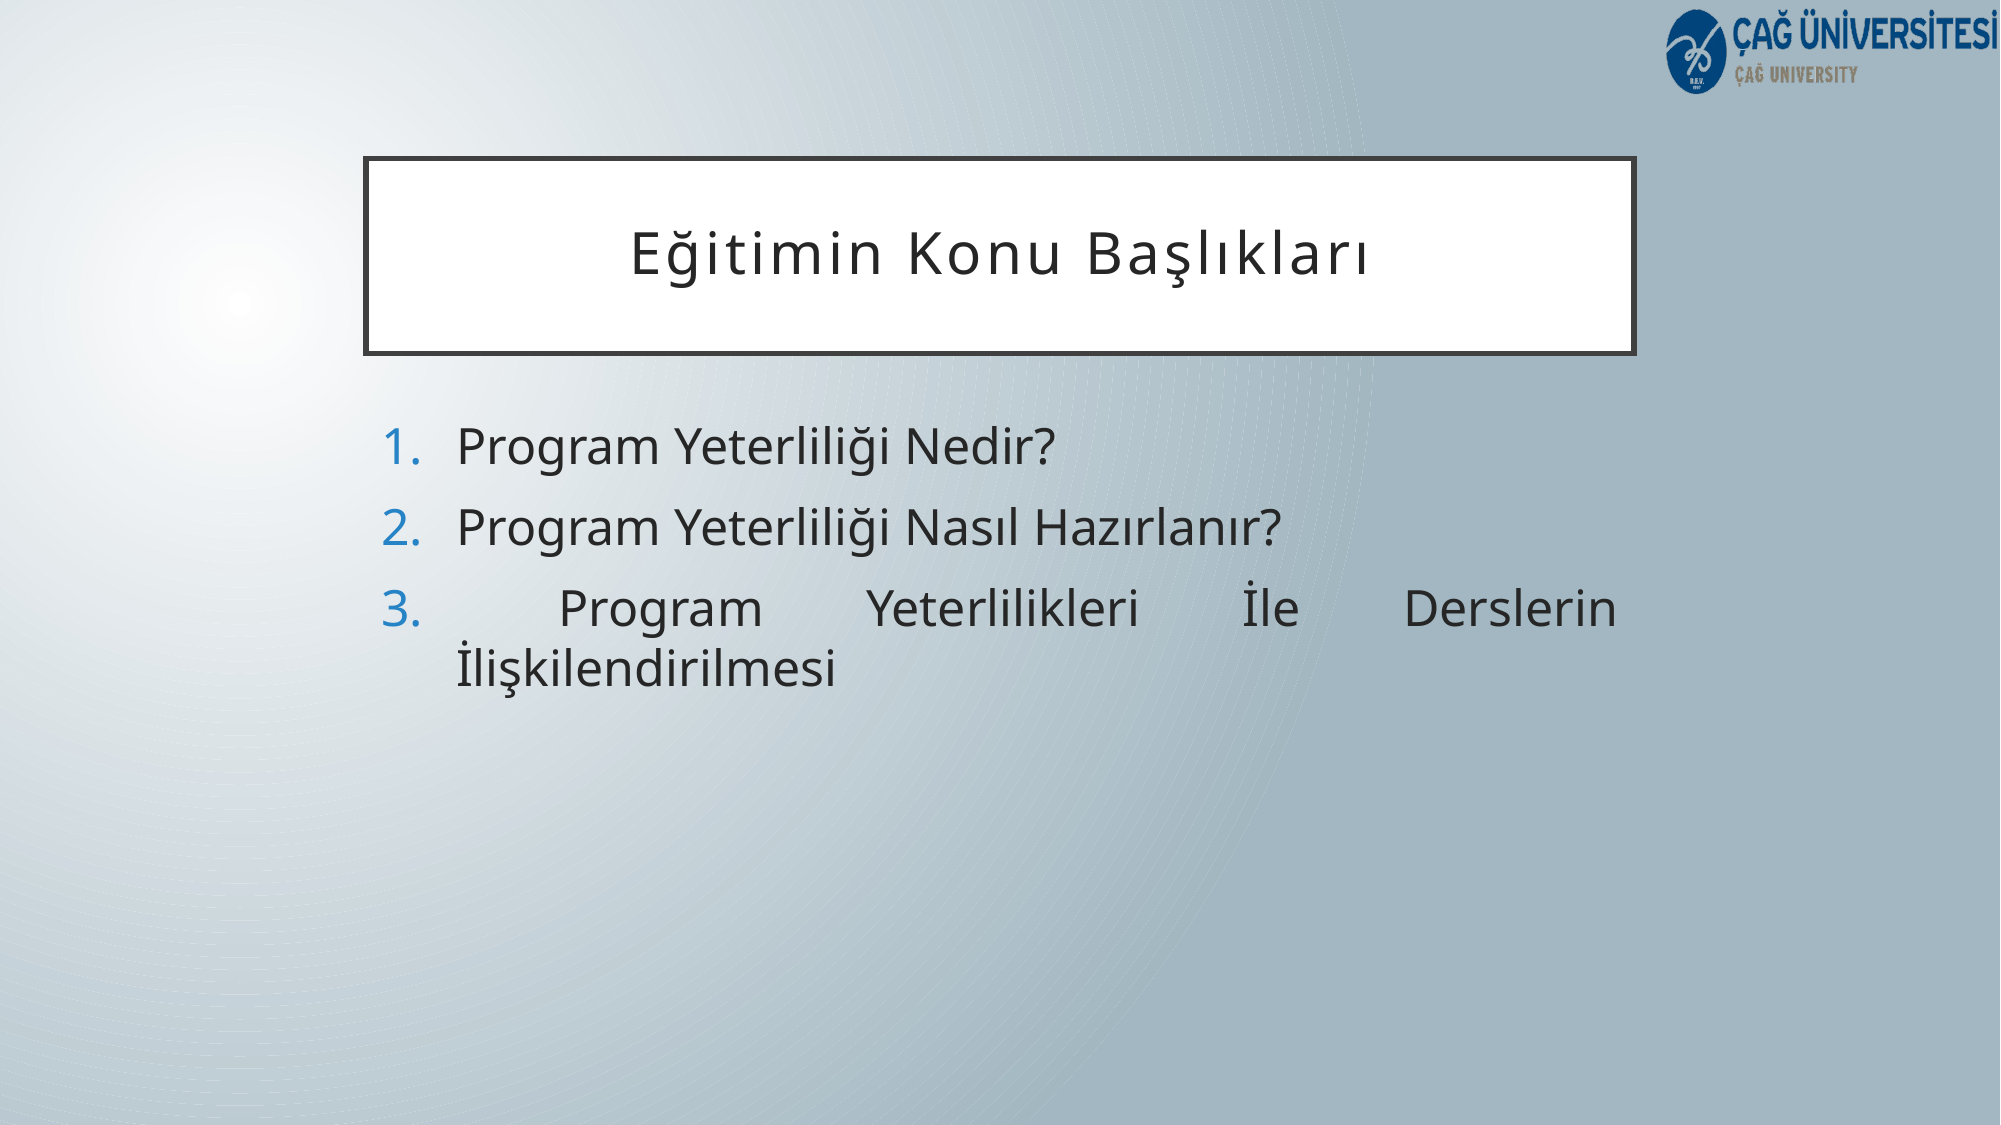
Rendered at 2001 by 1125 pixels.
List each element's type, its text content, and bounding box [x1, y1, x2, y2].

title Eğitimin Konu Başlıkları [363, 156, 1637, 356]
picture [1661, 0, 2000, 107]
list Program Yeterliliği Nedir? Program Yeterliliği Nasıl Hazırlanır? Program Yeterlilikleri İle Derslerin İlişkilendirilmesi [366, 407, 1634, 917]
